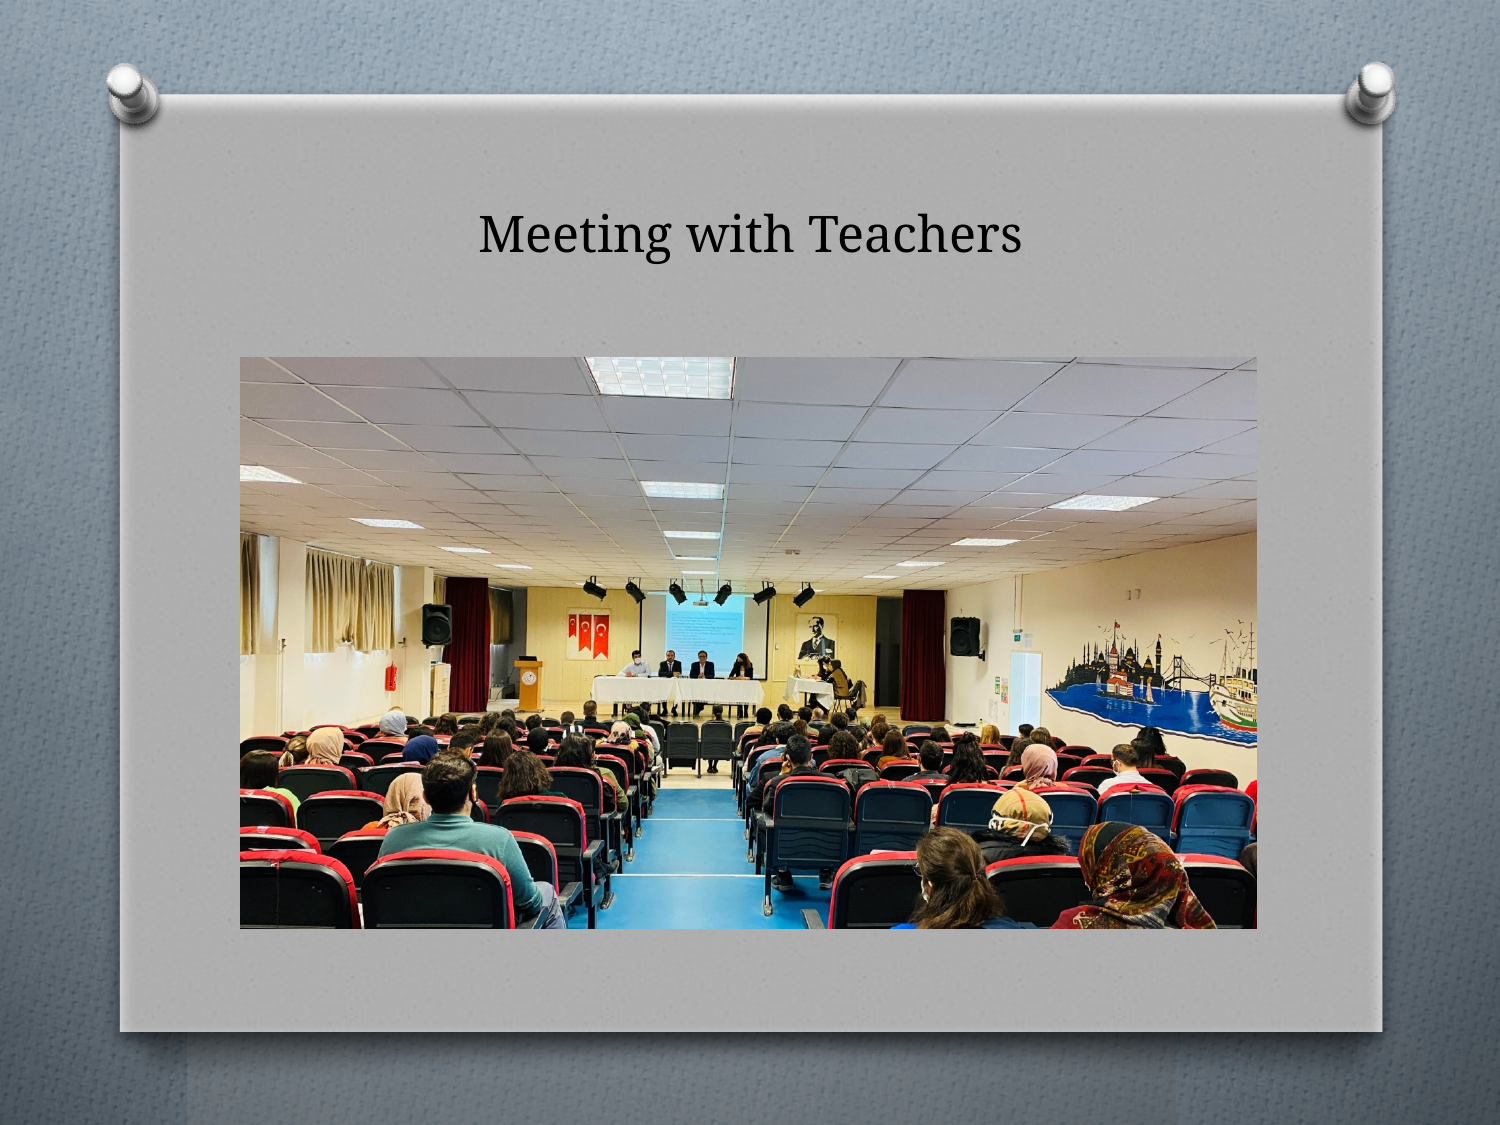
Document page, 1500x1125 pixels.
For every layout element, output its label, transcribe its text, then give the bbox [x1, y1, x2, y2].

picture [75, 29, 198, 153]
picture [1317, 35, 1439, 156]
title Meeting with Teachers [179, 134, 1323, 332]
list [239, 357, 1257, 930]
